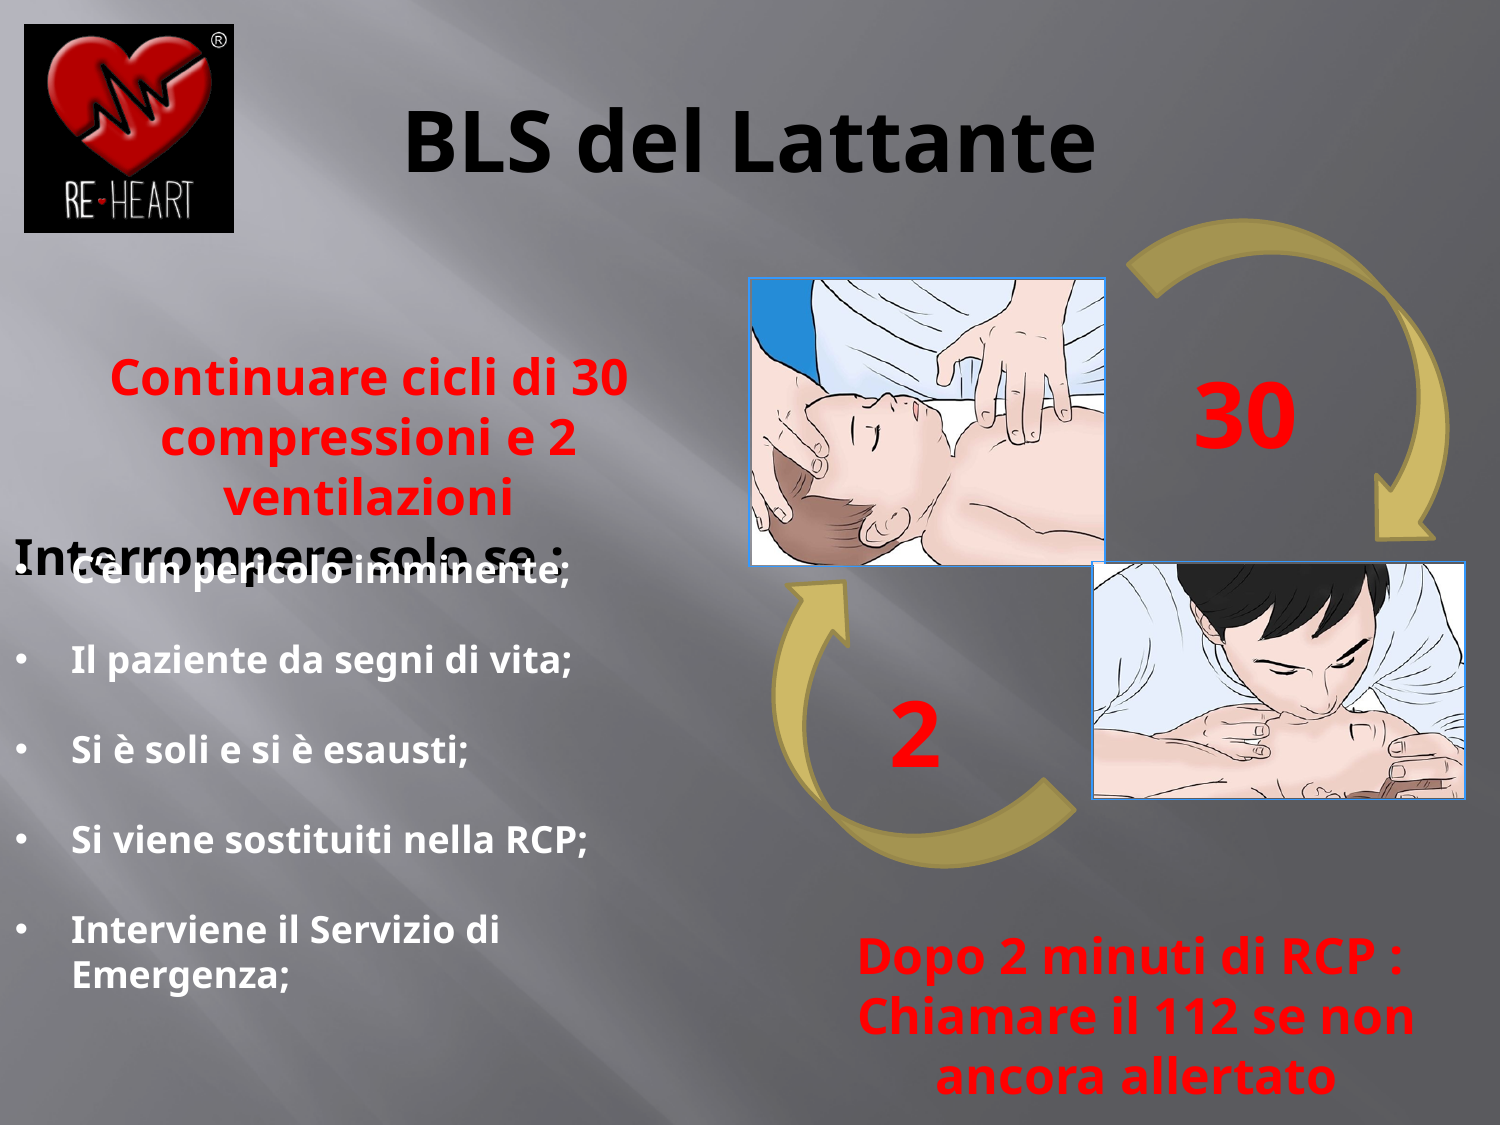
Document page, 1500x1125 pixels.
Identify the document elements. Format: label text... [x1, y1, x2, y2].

text_box [1125, 218, 1450, 542]
picture [749, 278, 1465, 799]
text_box Continuare cicli di 30 compressioni e 2 ventilazioni Interrompere solo se : [0, 338, 739, 643]
picture [24, 24, 234, 234]
text_box 2 [797, 668, 1034, 794]
text_box C’è un pericolo imminente; Il paziente da segni di vita; Si è soli e si è esausti; Si viene sostituiti nella RCP; Interviene il Servizio di Emergenza; [0, 538, 727, 1004]
text_box [808, 777, 1077, 869]
text_box [771, 609, 851, 780]
title BLS del Lattante [266, 45, 1425, 233]
text_box 30 [1151, 349, 1341, 475]
text_box Dopo 2 minuti di RCP : Chiamare il 112 se non ancora allertato [773, 916, 1500, 1112]
